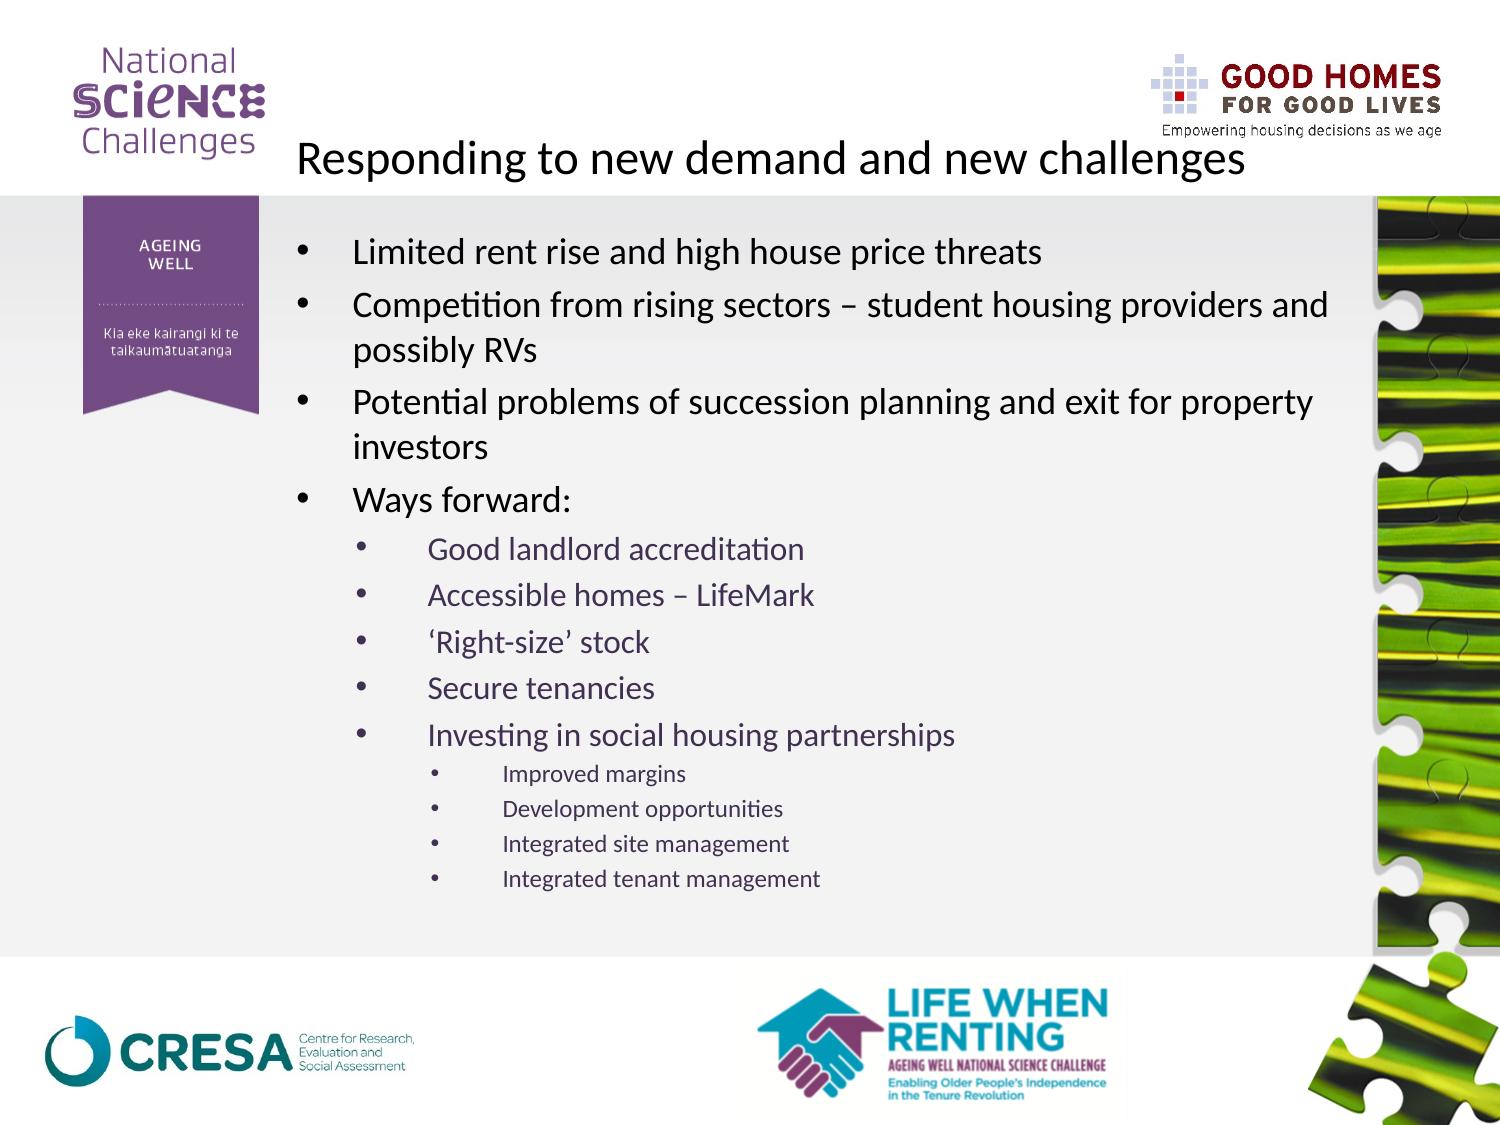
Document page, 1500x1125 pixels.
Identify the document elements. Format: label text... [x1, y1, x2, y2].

subtitle Limited rent rise and high house price threats Competition from rising sectors – student housing providers and possibly RVs Potential problems of succession planning and exit for property investors Ways forward: Good landlord accreditation Accessible homes – LifeMark ‘Right-size’ stock Secure tenancies Investing in social housing partnerships Improved margins Development opportunities Integrated site management Integrated tenant management [281, 219, 1357, 941]
picture [0, 0, 1500, 1125]
title Responding to new demand and new challenges [281, 90, 1274, 219]
